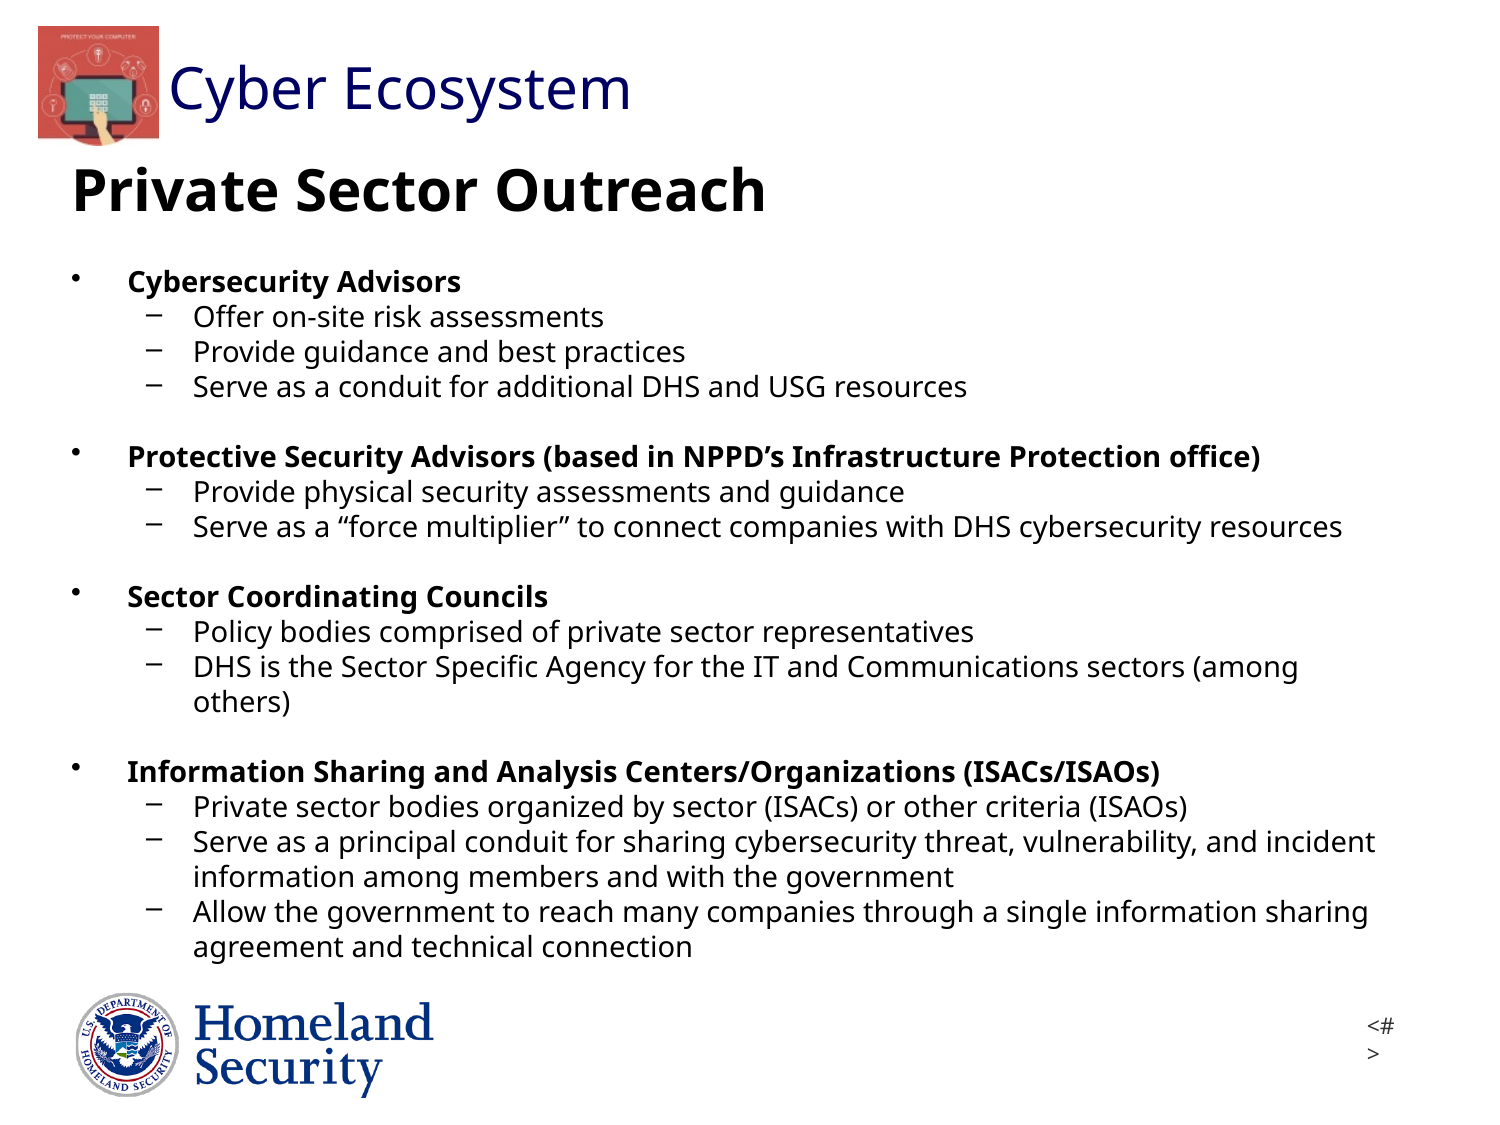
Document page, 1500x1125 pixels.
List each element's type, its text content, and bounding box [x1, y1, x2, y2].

text_box Private Sector Outreach [63, 146, 1404, 231]
picture [38, 26, 159, 147]
text_box Cybersecurity Advisors Offer on-site risk assessments Provide guidance and best practices Serve as a conduit for additional DHS and USG resources Protective Security Advisors (based in NPPD’s Infrastructure Protection office) Provide physical security assessments and guidance Serve as a “force multiplier” to connect companies with DHS cybersecurity resources Sector Coordinating Councils Policy bodies comprised of private sector representatives DHS is the Sector Specific Agency for the IT and Communications sectors (among others) Information Sharing and Analysis Centers/Organizations (ISACs/ISAOs) Private sector bodies organized by sector (ISACs) or other criteria (ISAOs) Serve as a principal conduit for sharing cybersecurity threat, vulnerability, and incident information among members and with the government Allow the government to reach many companies through a single information sharing agreement and technical connection [63, 256, 1404, 1002]
slide_number <#> [1358, 1030, 1413, 1075]
picture [72, 1002, 436, 1103]
title Cyber Ecosystem [160, 12, 1278, 146]
